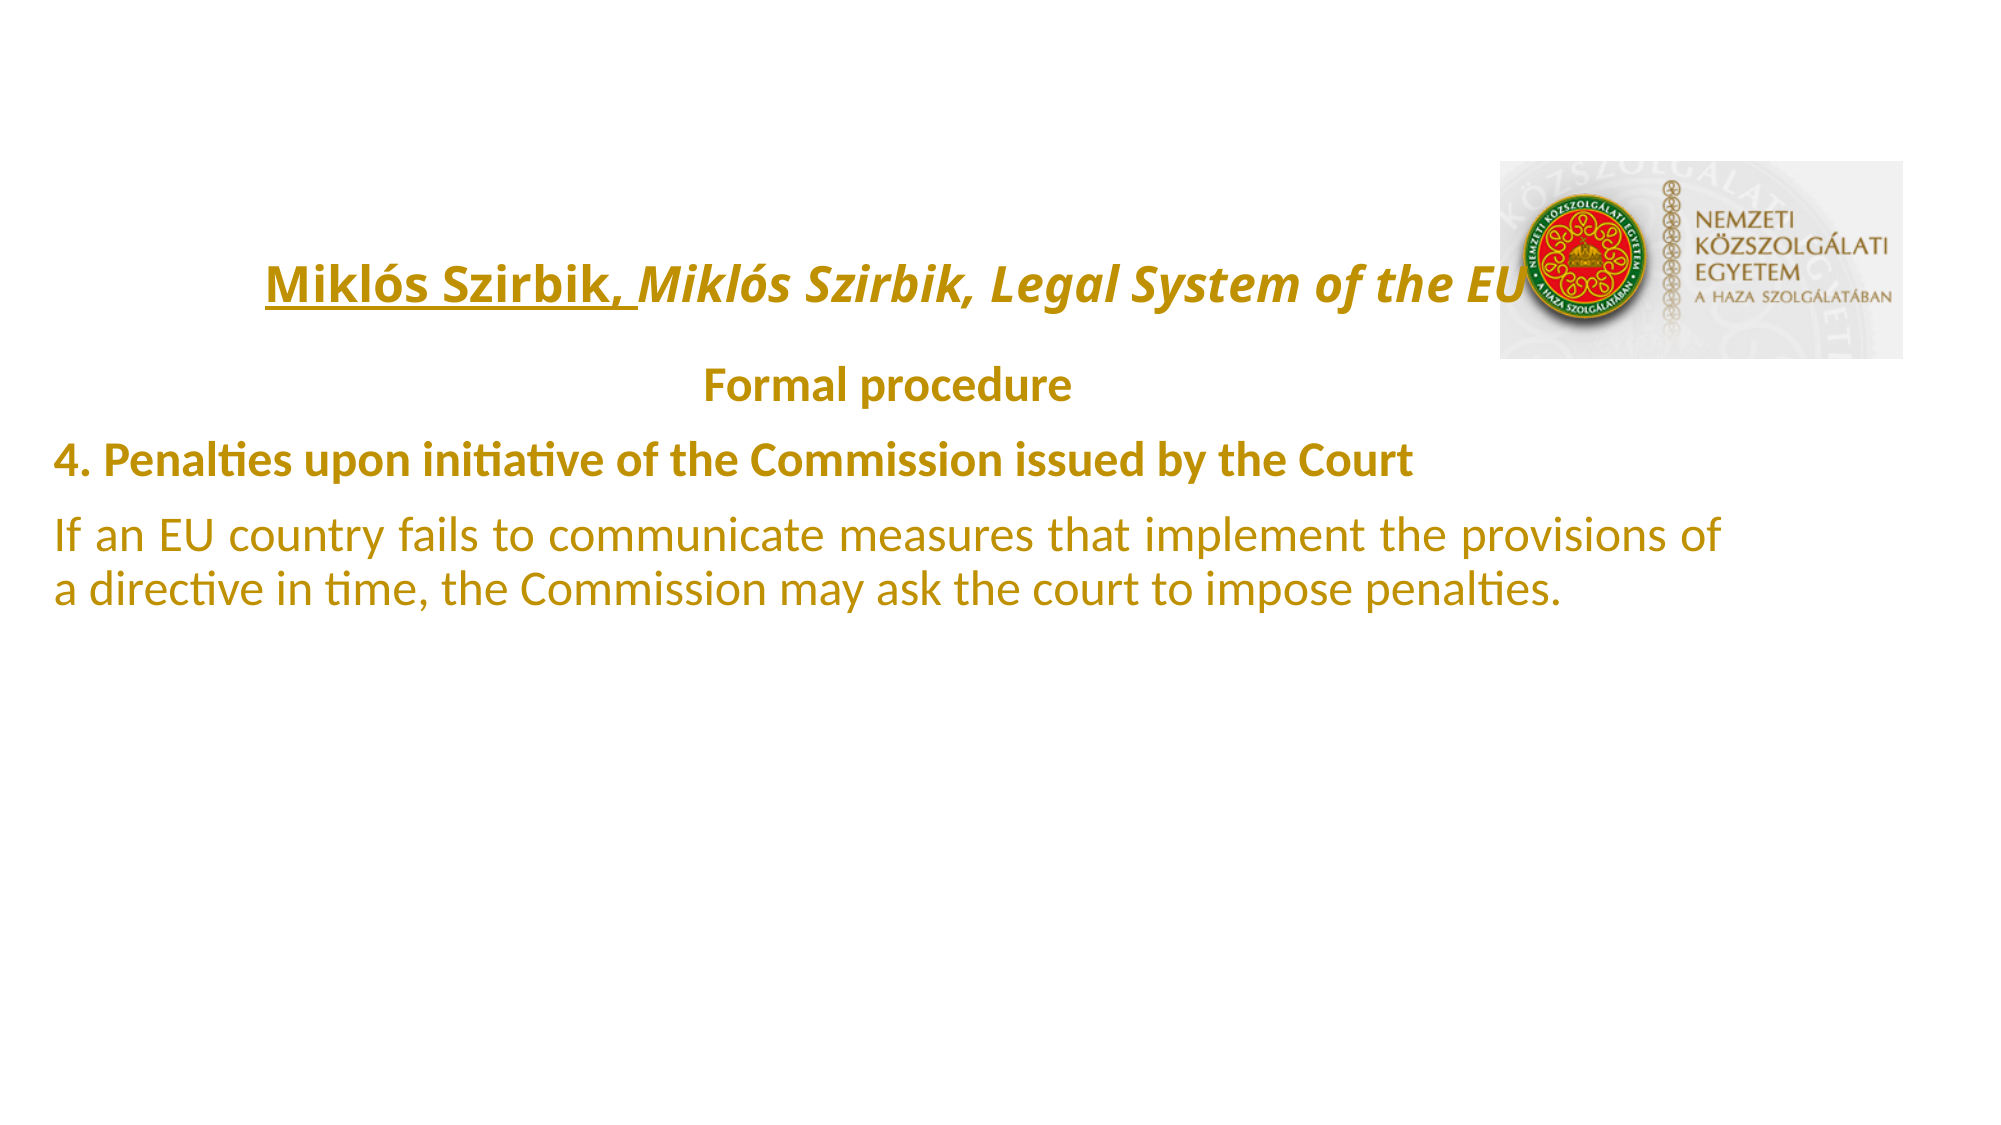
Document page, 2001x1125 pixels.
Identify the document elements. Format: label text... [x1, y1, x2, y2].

subtitle Formal procedure 4. Penalties upon initiative of the Commission issued by the Court If an EU country fails to communicate measures that implement the provisions of a directive in time, the Commission may ask the court to impose penalties. [38, 351, 1738, 734]
picture [1500, 161, 1903, 359]
title Miklós Szirbik, Miklós Szirbik, Legal System of the EU [249, 138, 1925, 381]
